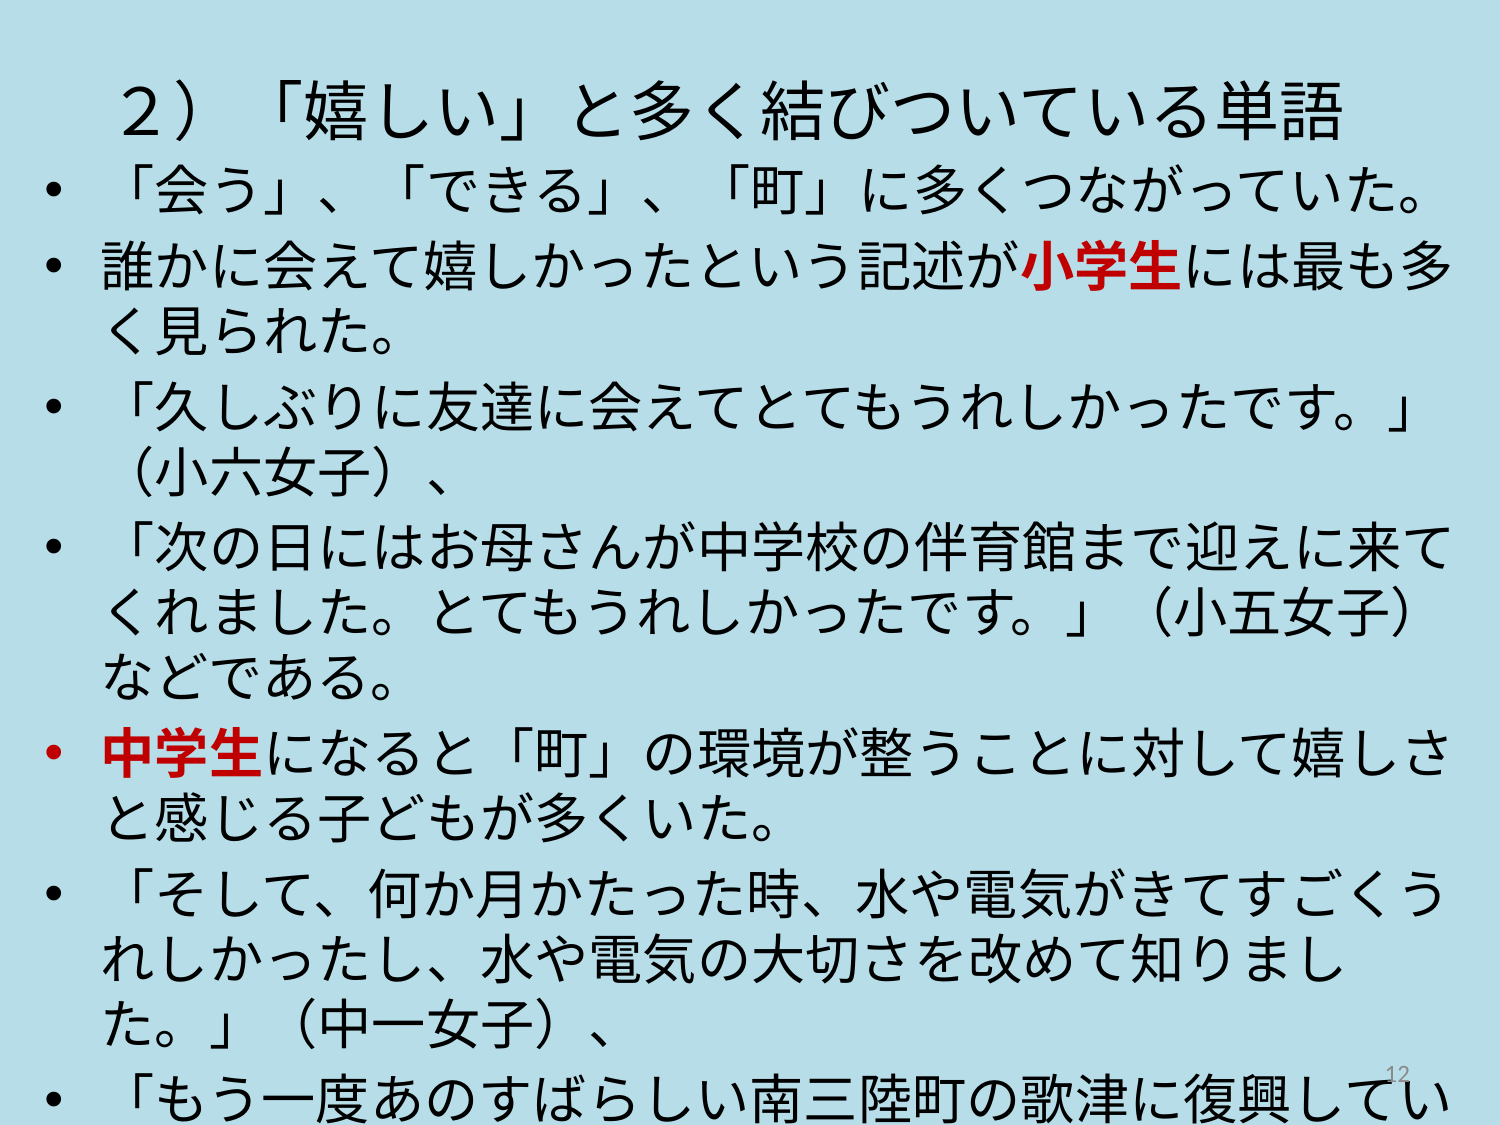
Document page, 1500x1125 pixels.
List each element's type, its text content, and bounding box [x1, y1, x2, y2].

slide_number 12 [1074, 1042, 1425, 1103]
title ２）「嬉しい」と多く結びついている単語 [29, 45, 1425, 149]
list 「会う」、「できる」、「町」に多くつながっていた。 誰かに会えて嬉しかったという記述が小学生には最も多く見られた。 「久しぶりに友達に会えてとてもうれしかったです。」（小六女子）、 「次の日にはお母さんが中学校の伴育館まで迎えに来てくれました。とてもうれしかったです。」（小五女子）などである。 中学生になると「町」の環境が整うことに対して嬉しさと感じる子どもが多くいた。 「そして、何か月かたった時、水や電気がきてすごくうれしかったし、水や電気の大切さを改めて知りました。」（中一女子）、 「もう一度あのすばらしい南三陸町の歌津に復興していたら私はうれしいです。」（中学二年男子）などの表現があった。 [29, 149, 1500, 1083]
